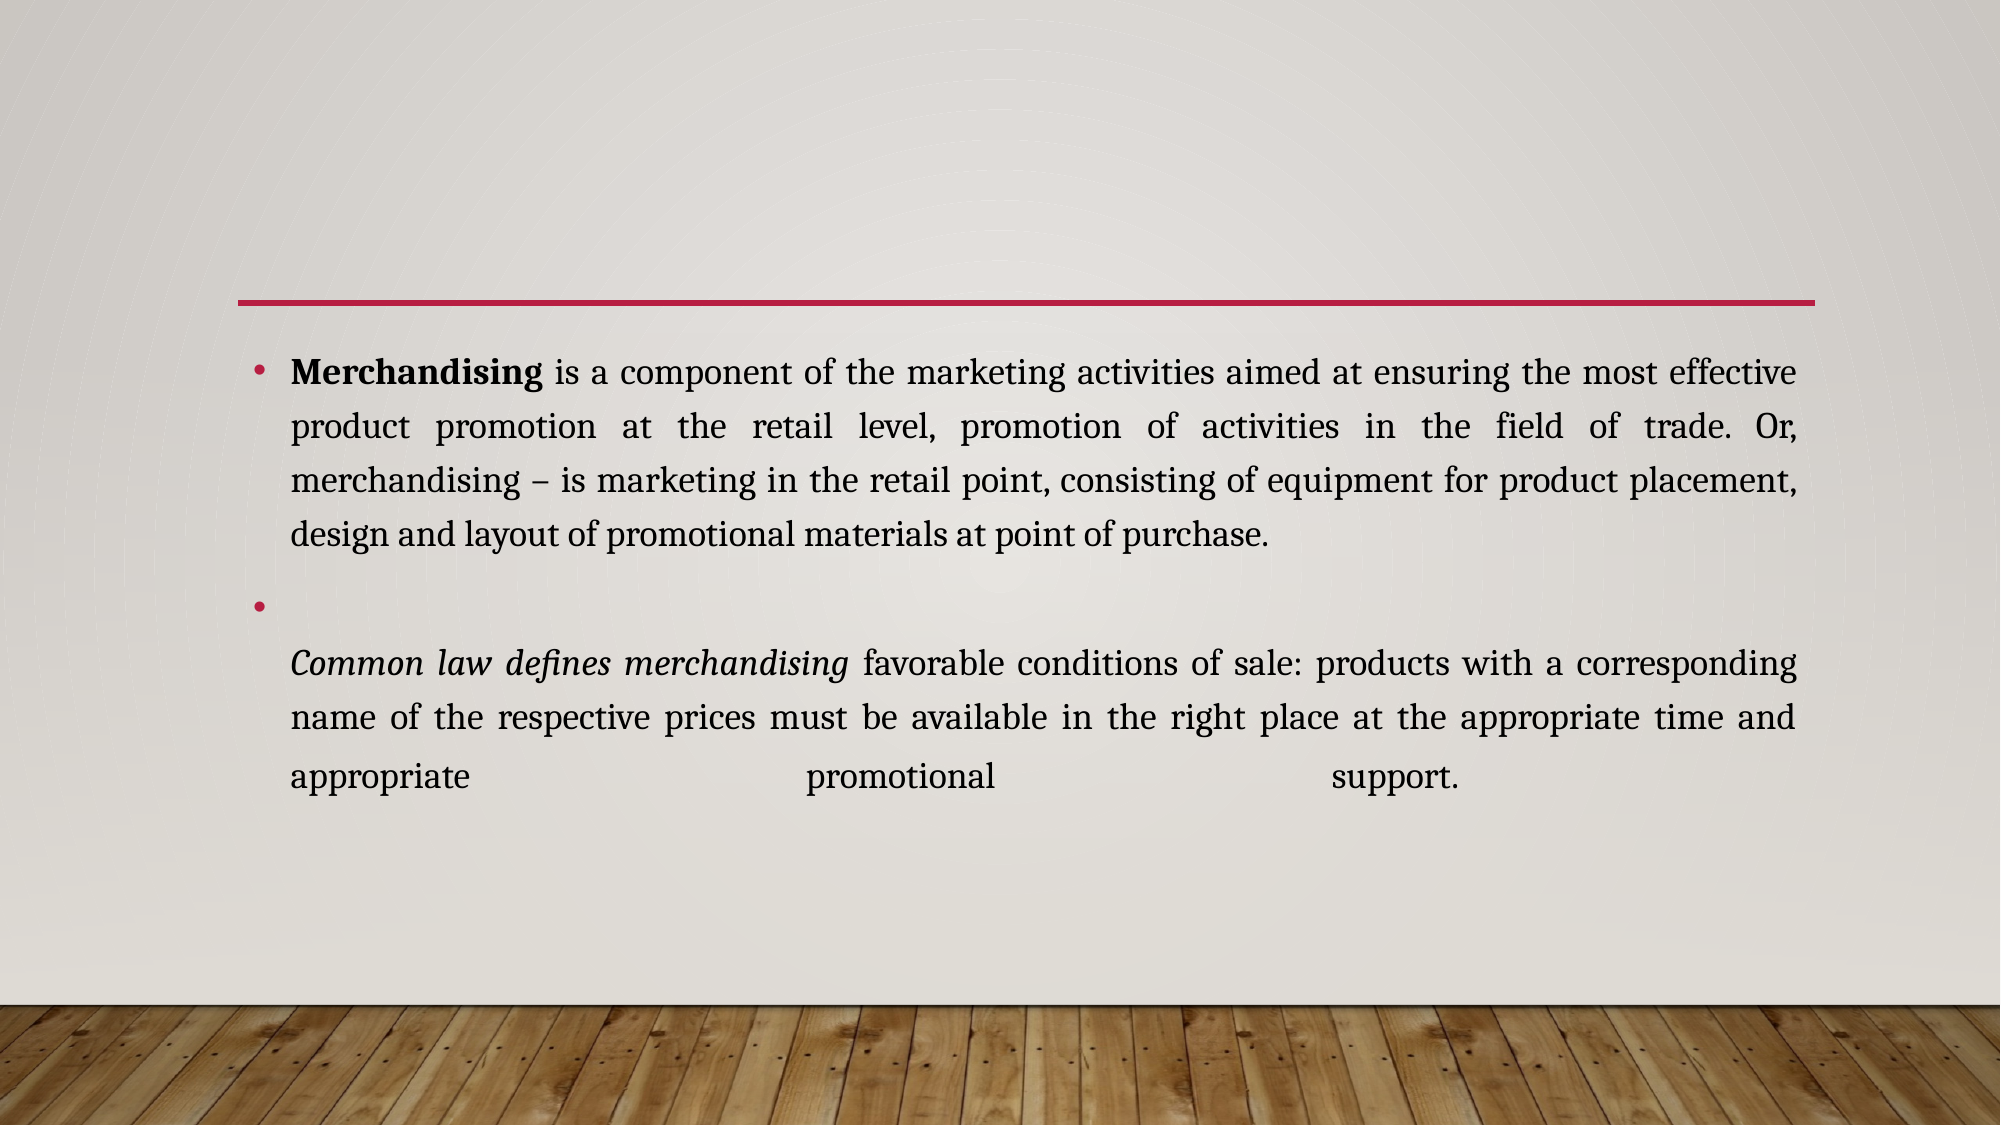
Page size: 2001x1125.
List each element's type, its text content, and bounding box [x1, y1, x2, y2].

list Merchandising is a component of the marketing activities aimed at ensuring the most effective product promotion at the retail level, promotion of activities in the field of trade. Or, merchandising – is marketing in the retail point, consisting of equipment for product placement, design and layout of promotional materials at point of purchase. Common law defines merchandising favorable conditions of sale: products with a corresponding name of the respective prices must be available in the right place at the appropriate time and appropriate promotional support. [238, 330, 1814, 897]
picture [0, 1005, 2000, 1125]
